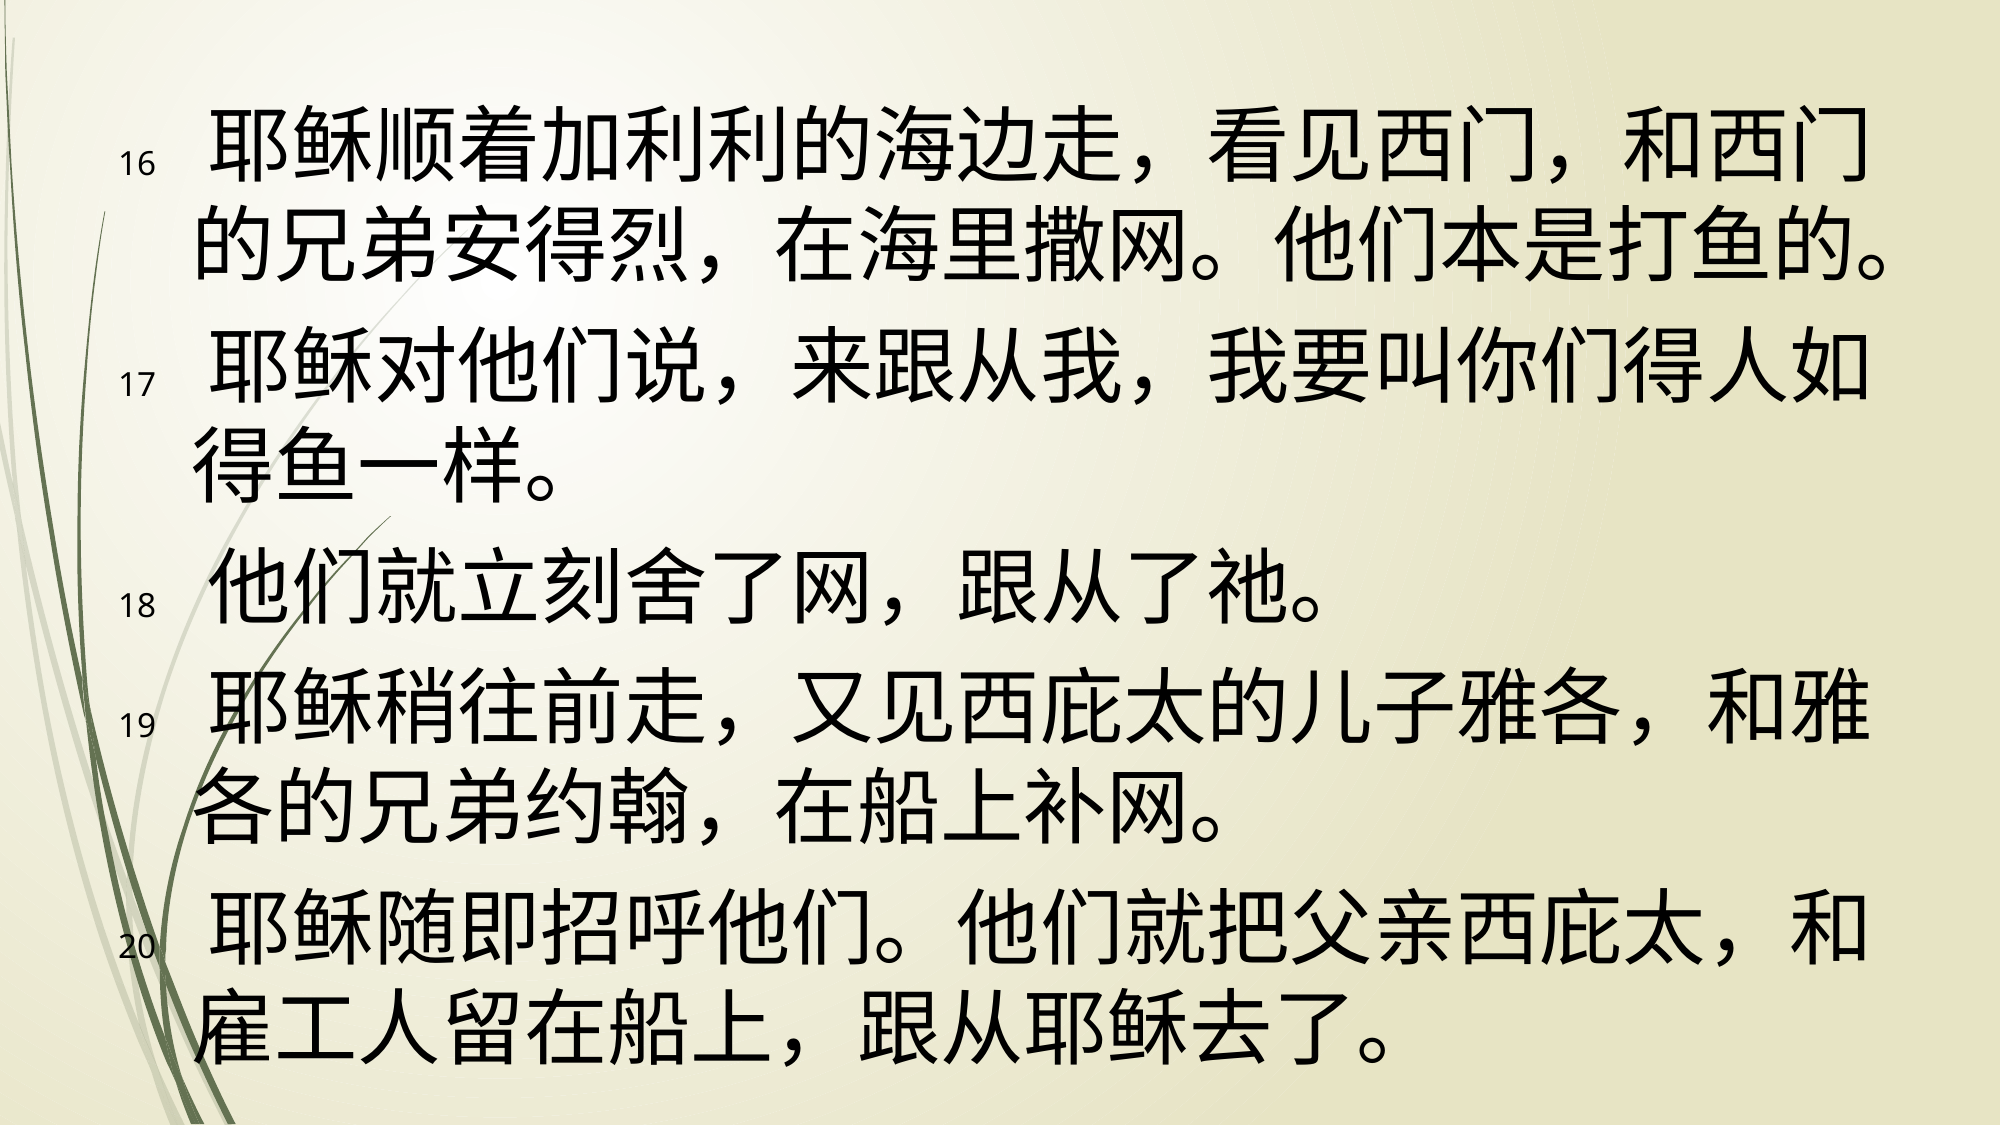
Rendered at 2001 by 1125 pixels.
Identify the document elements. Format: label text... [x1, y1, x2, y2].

list 16 耶稣顺着加利利的海边走，看见西门，和西门的兄弟安得烈，在海里撒网。他们本是打鱼的。 17 耶稣对他们说，来跟从我，我要叫你们得人如得鱼一样。 18 他们就立刻舍了网，跟从了祂。 19 耶稣稍往前走，又见西庇太的儿子雅各，和雅各的兄弟约翰，在船上补网。 20 耶稣随即招呼他们。他们就把父亲西庇太，和雇工人留在船上，跟从耶稣去了。 [103, 84, 1929, 1125]
